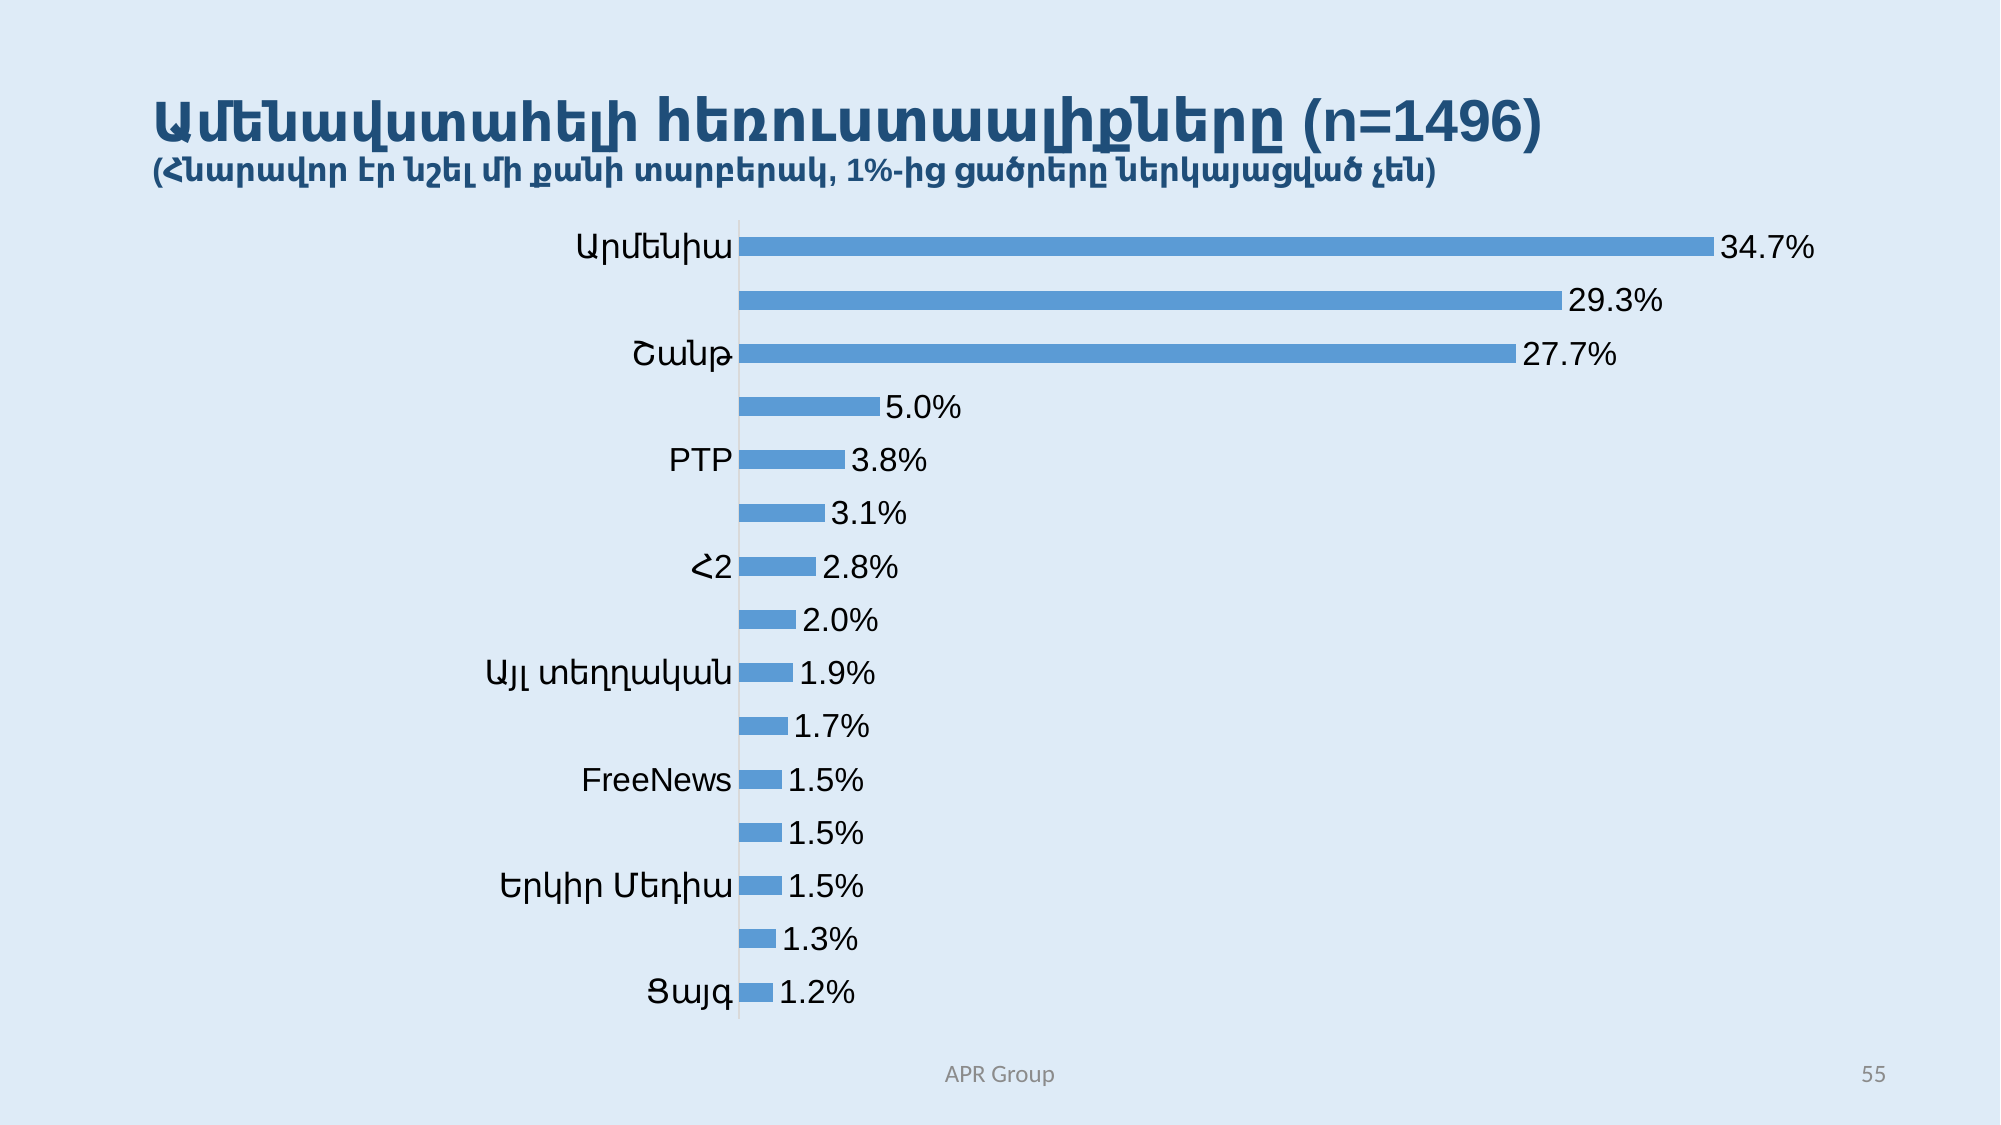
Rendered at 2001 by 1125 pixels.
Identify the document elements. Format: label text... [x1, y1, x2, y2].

chart [91, 196, 1894, 1043]
slide_number 55 [1451, 1042, 1902, 1103]
title Ամենավստահելի հեռուստաալիքները (n=1496) (Հնարավոր էր նշել մի քանի տարբերակ, 1%-ից ցածրերը ներկայացված չեն) [137, 82, 1863, 196]
footer APR Group [662, 1043, 1338, 1103]
